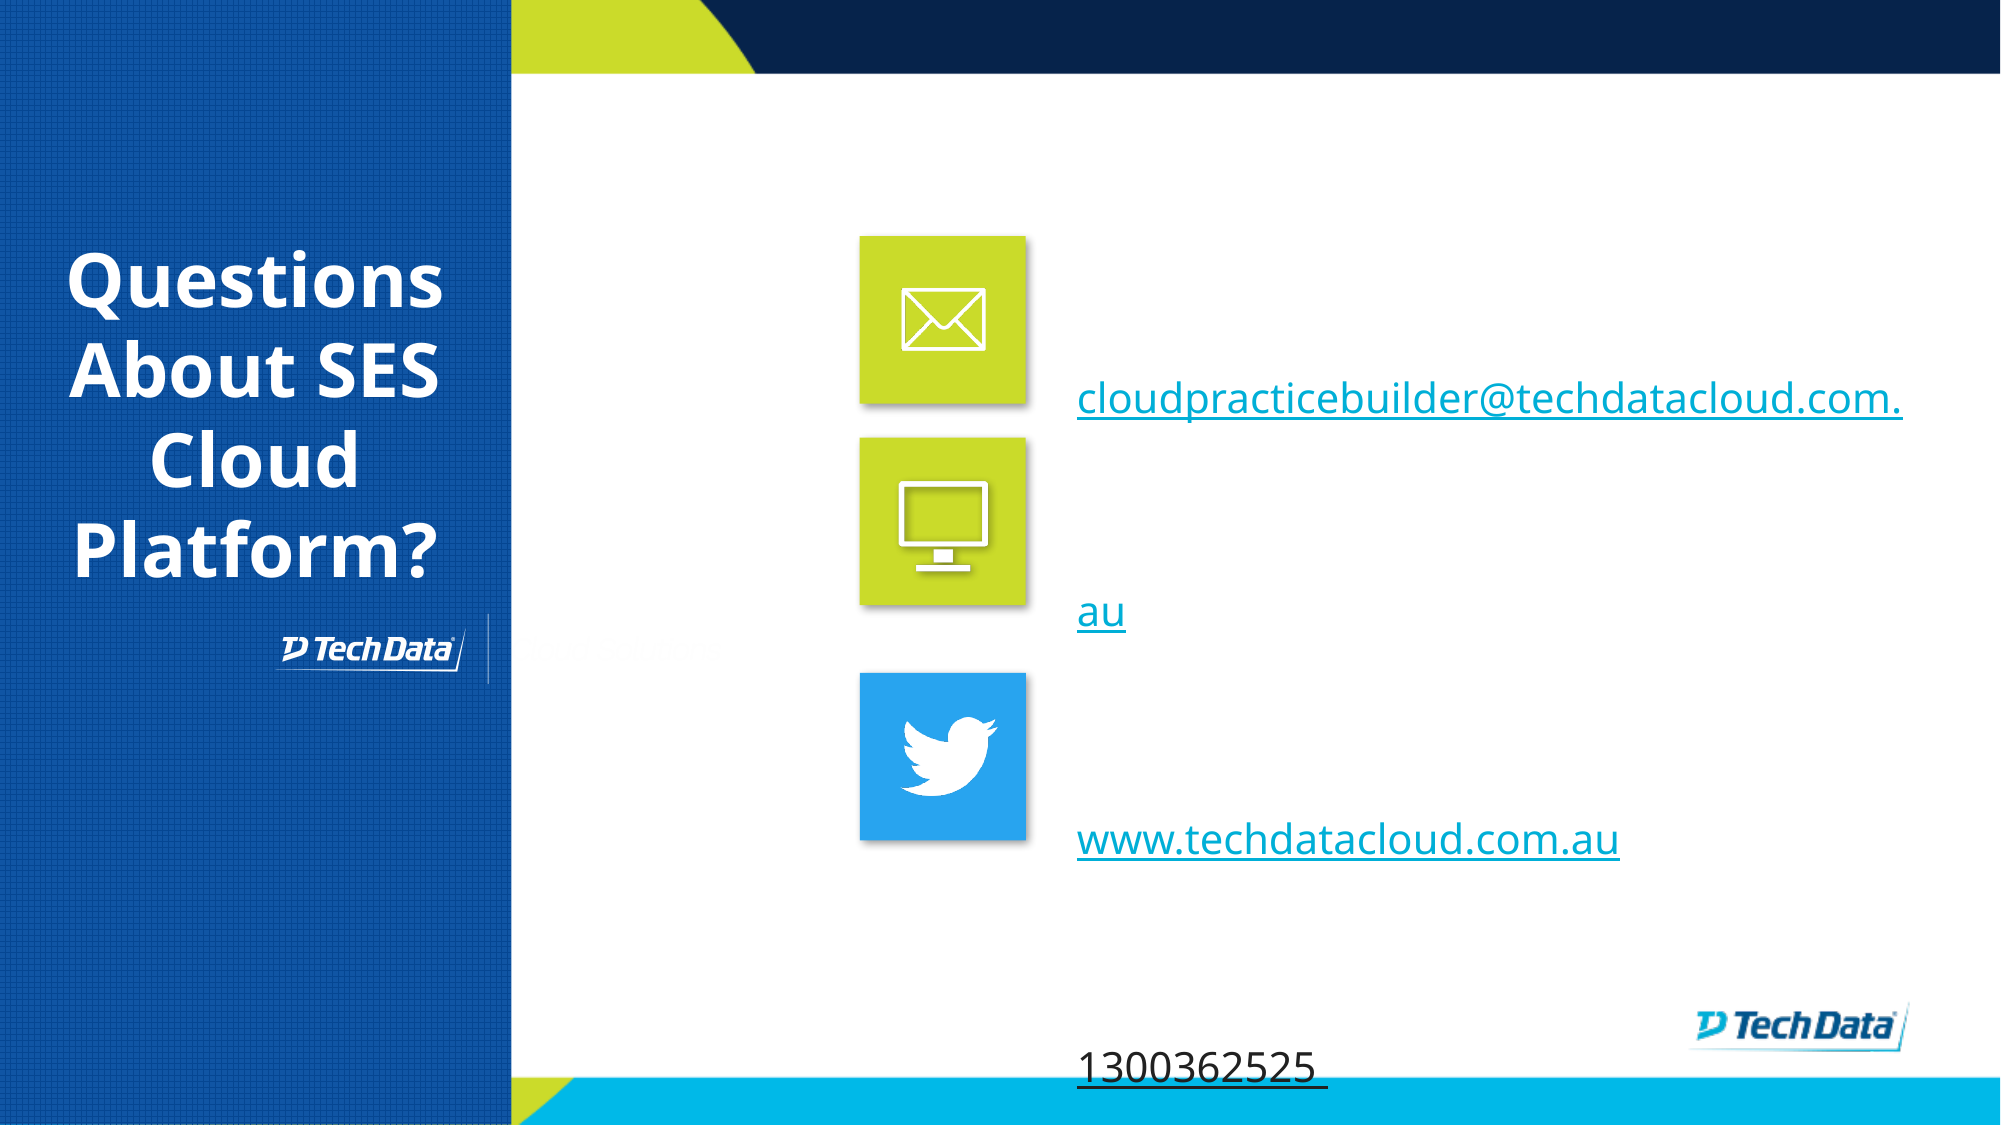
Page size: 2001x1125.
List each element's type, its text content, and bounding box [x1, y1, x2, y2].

text_box cloudpracticebuilder@techdatacloud.com.au www.techdatacloud.com.au 1300362525 [1062, 193, 1930, 893]
text_box [0, 0, 514, 1125]
text_box [857, 234, 1028, 406]
text_box Questions About SES Cloud Platform? [35, 225, 475, 691]
picture [247, 0, 2001, 1125]
text_box [857, 436, 1028, 607]
text_box [858, 671, 1028, 843]
